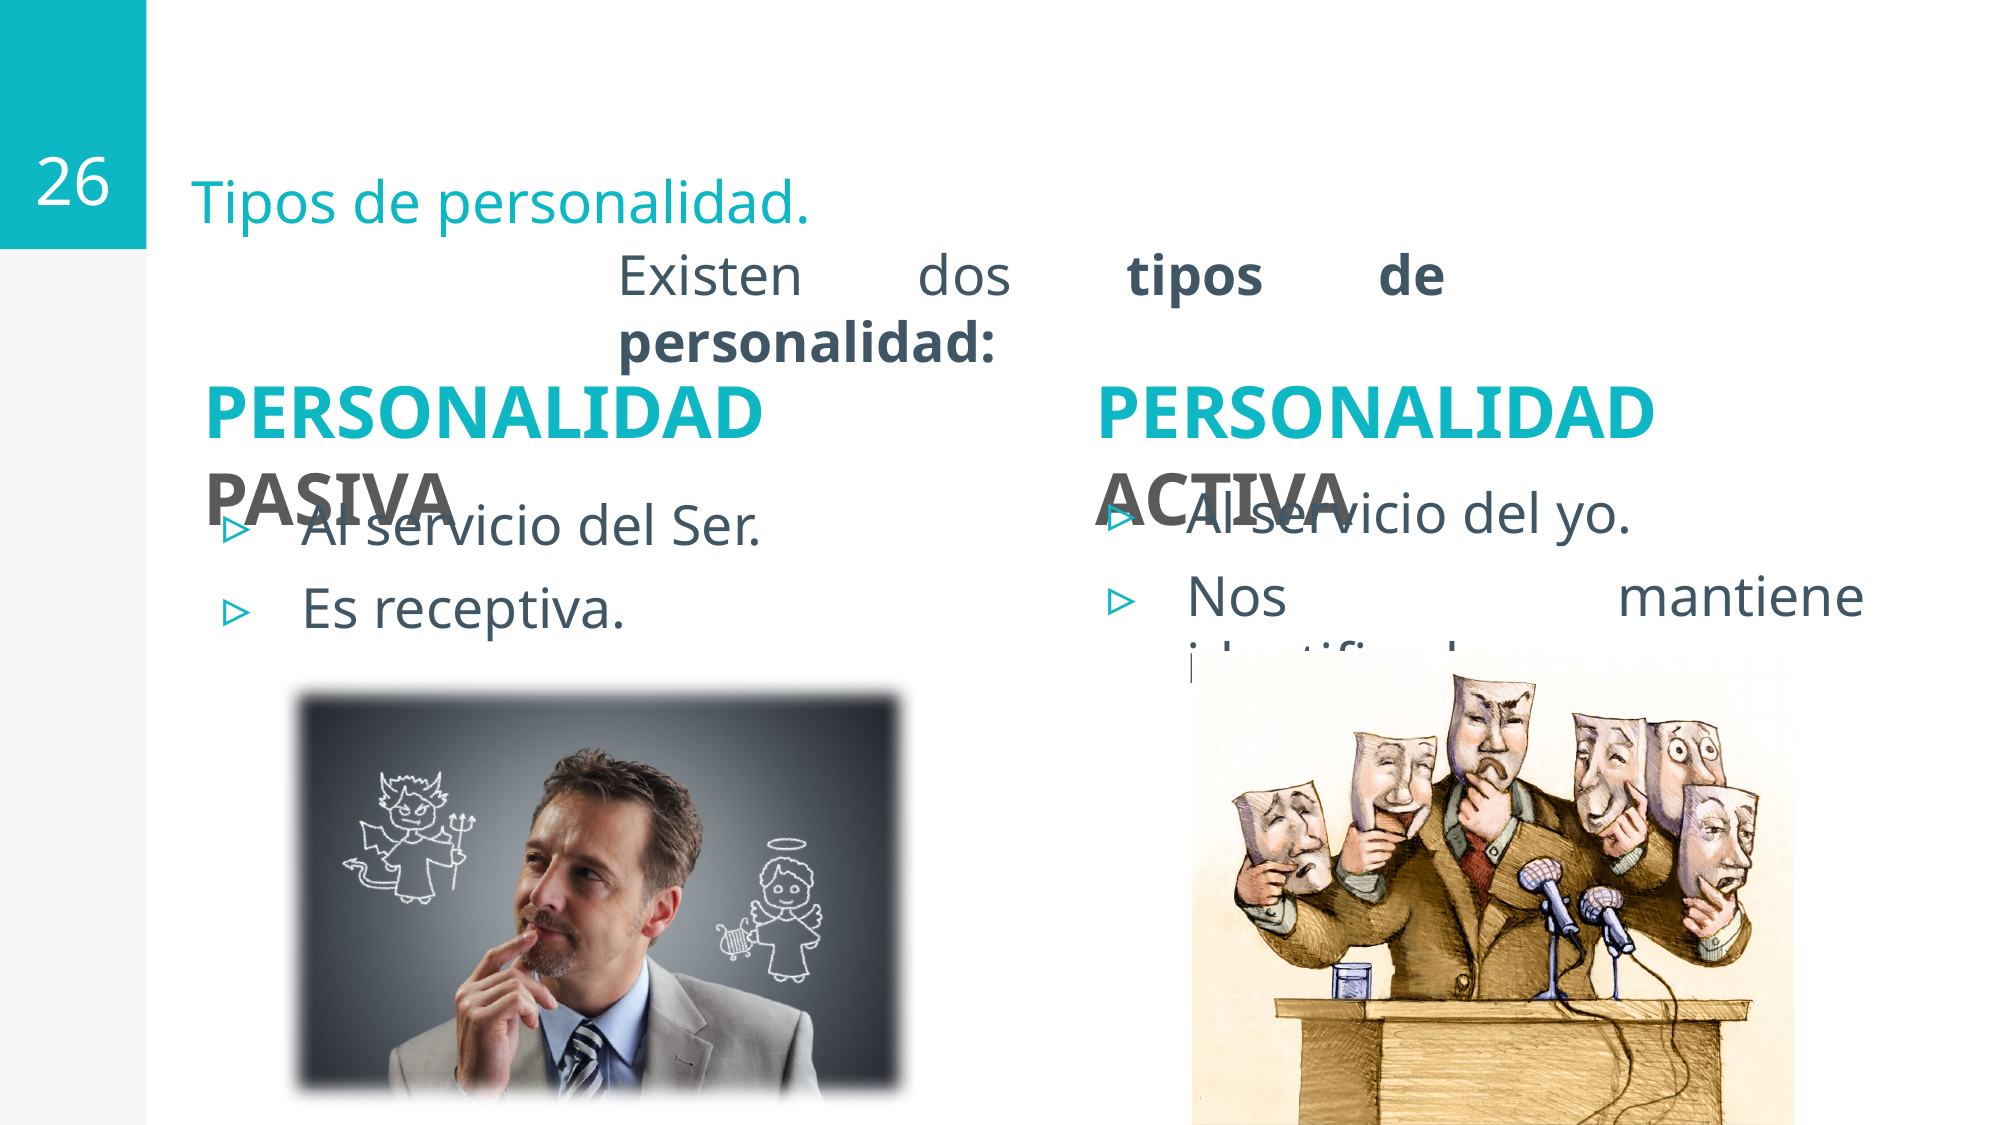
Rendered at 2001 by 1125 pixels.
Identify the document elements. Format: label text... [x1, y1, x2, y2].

text_box PERSONALIDAD ACTIVA [1075, 346, 1876, 457]
picture [280, 675, 917, 1107]
slide_number 26 [0, 0, 147, 250]
list Al servicio del yo. Nos mantiene identificados. [1065, 457, 1886, 658]
list Existen dos tipos de personalidad: [575, 220, 1467, 343]
list Al servicio del Ser. Es receptiva. [181, 469, 969, 658]
title Tipos de personalidad. [171, 140, 1026, 256]
picture [1191, 651, 1795, 1125]
text_box PERSONALIDAD PASIVA [183, 346, 969, 469]
